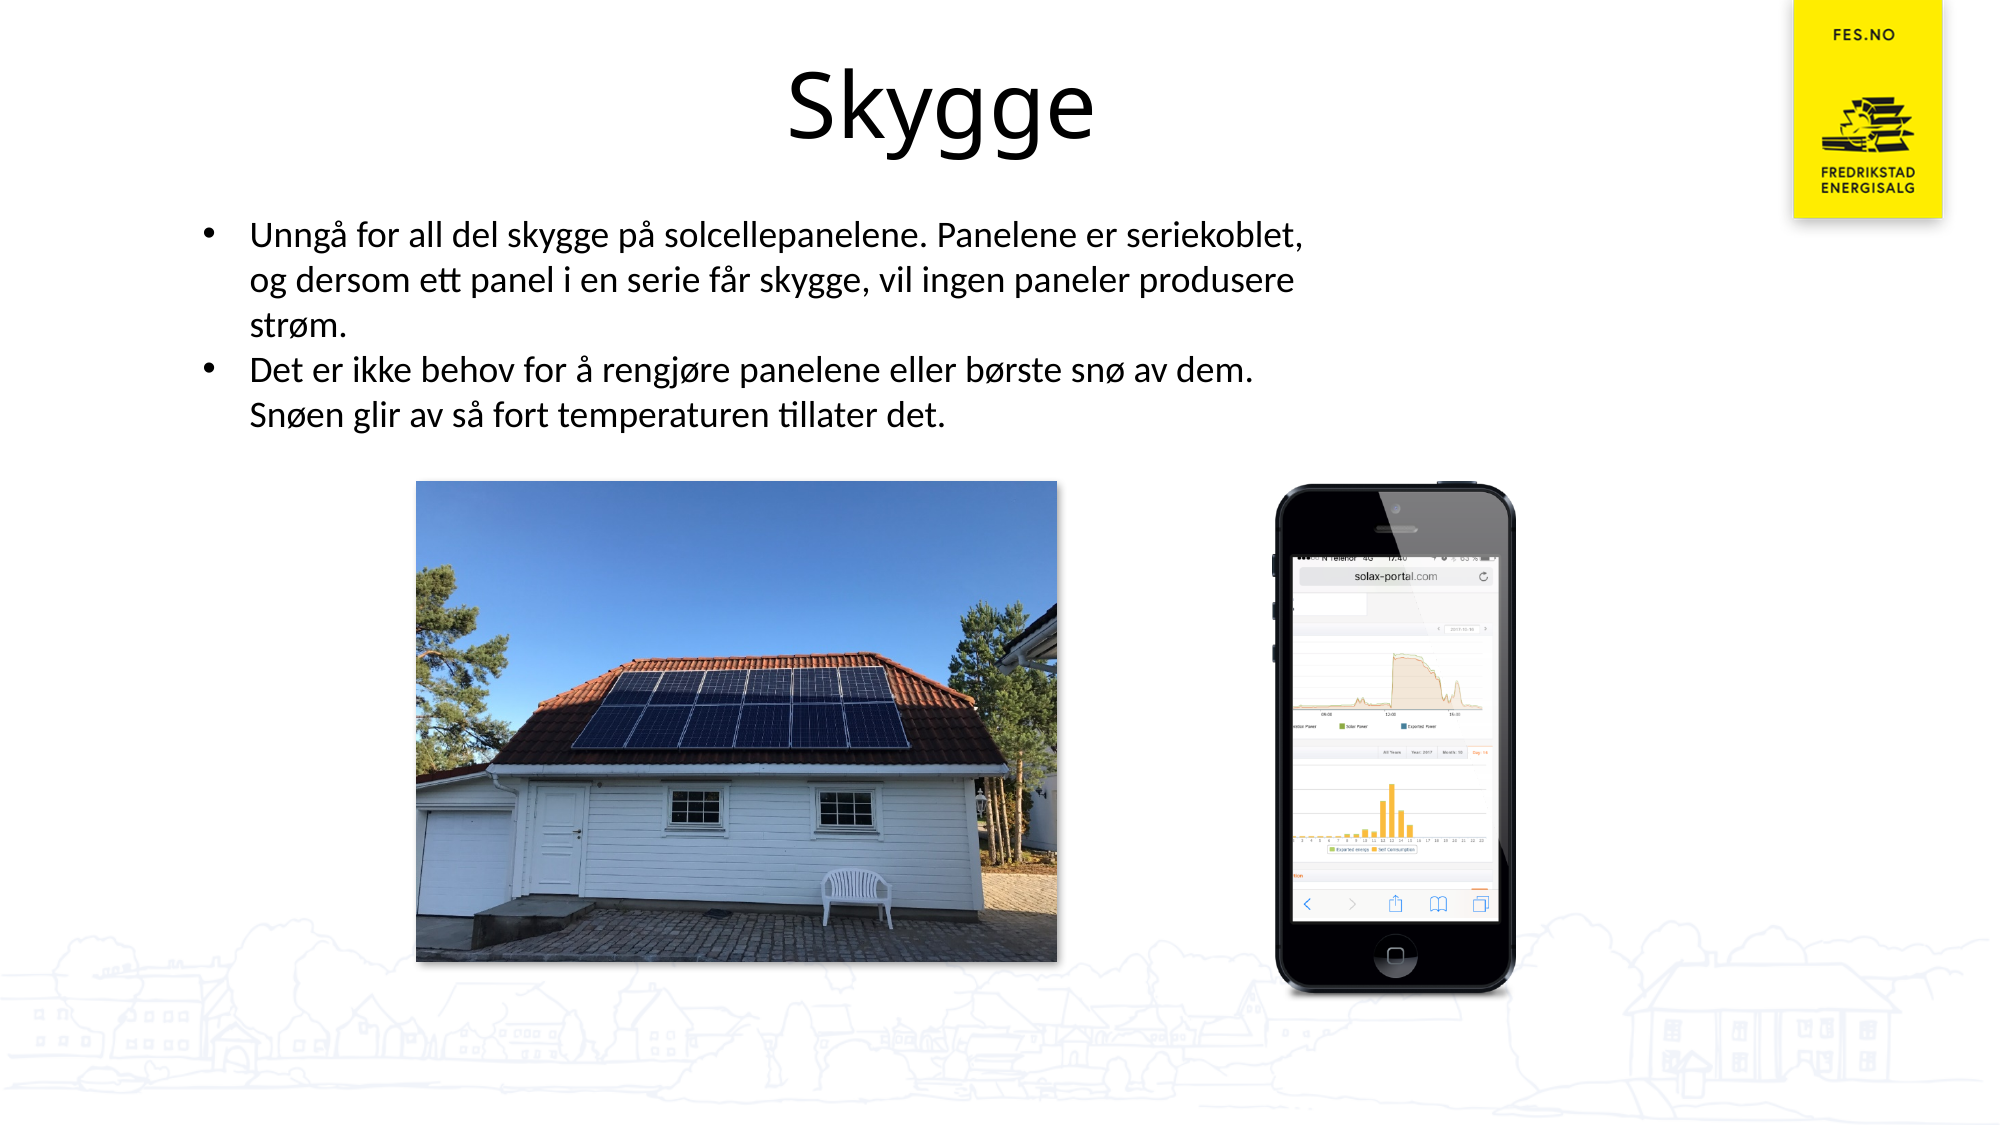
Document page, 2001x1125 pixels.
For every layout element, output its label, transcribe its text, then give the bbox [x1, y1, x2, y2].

picture [0, 481, 2000, 1125]
title Skygge [771, 32, 1300, 186]
picture [1774, 0, 1959, 238]
text_box Unngå for all del skygge på solcellepanelene. Panelene er seriekoblet, og dersom ett panel i en serie får skygge, vil ingen paneler produsere strøm. Det er ikke behov for å rengjøre panelene eller børste snø av dem. Snøen glir av så fort temperaturen tillater det. [187, 202, 1322, 443]
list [416, 481, 1057, 962]
